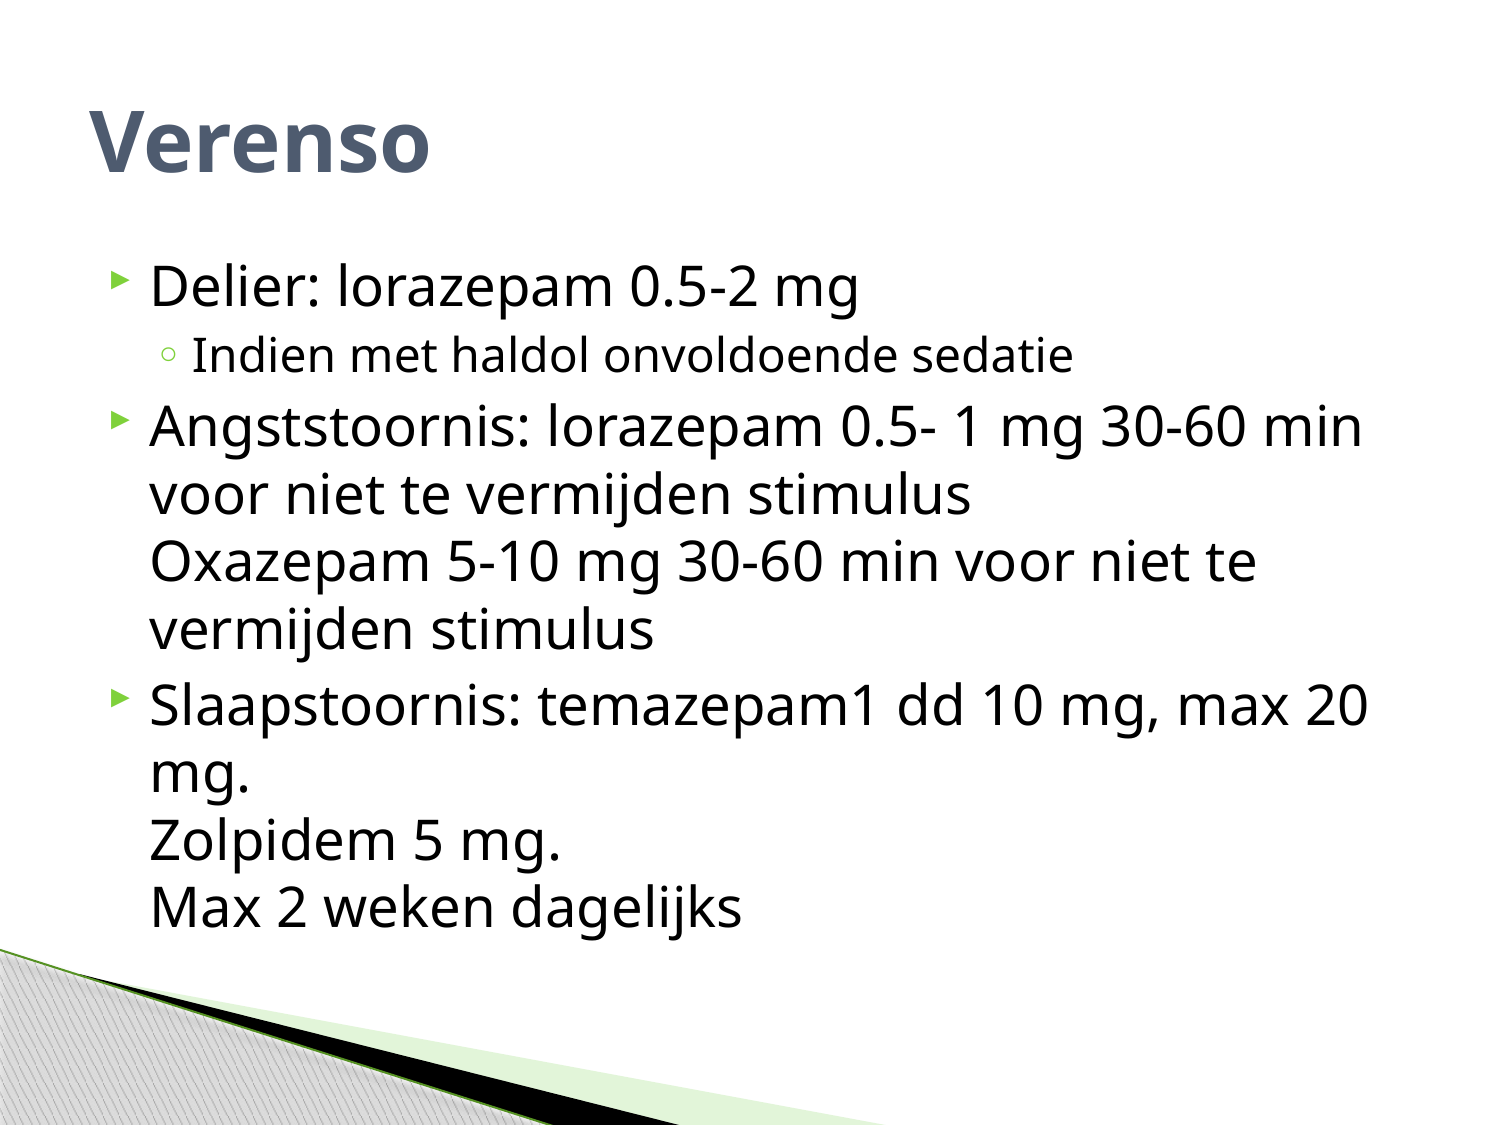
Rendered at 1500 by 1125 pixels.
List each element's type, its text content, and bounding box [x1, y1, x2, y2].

list Delier: lorazepam 0.5-2 mg Indien met haldol onvoldoende sedatie Angststoornis: lorazepam 0.5- 1 mg 30-60 min voor niet te vermijden stimulus Oxazepam 5-10 mg 30-60 min voor niet te vermijden stimulus Slaapstoornis: temazepam1 dd 10 mg, max 20 mg. Zolpidem 5 mg. Max 2 weken dagelijks [75, 242, 1425, 986]
title Verenso [75, 45, 1425, 233]
